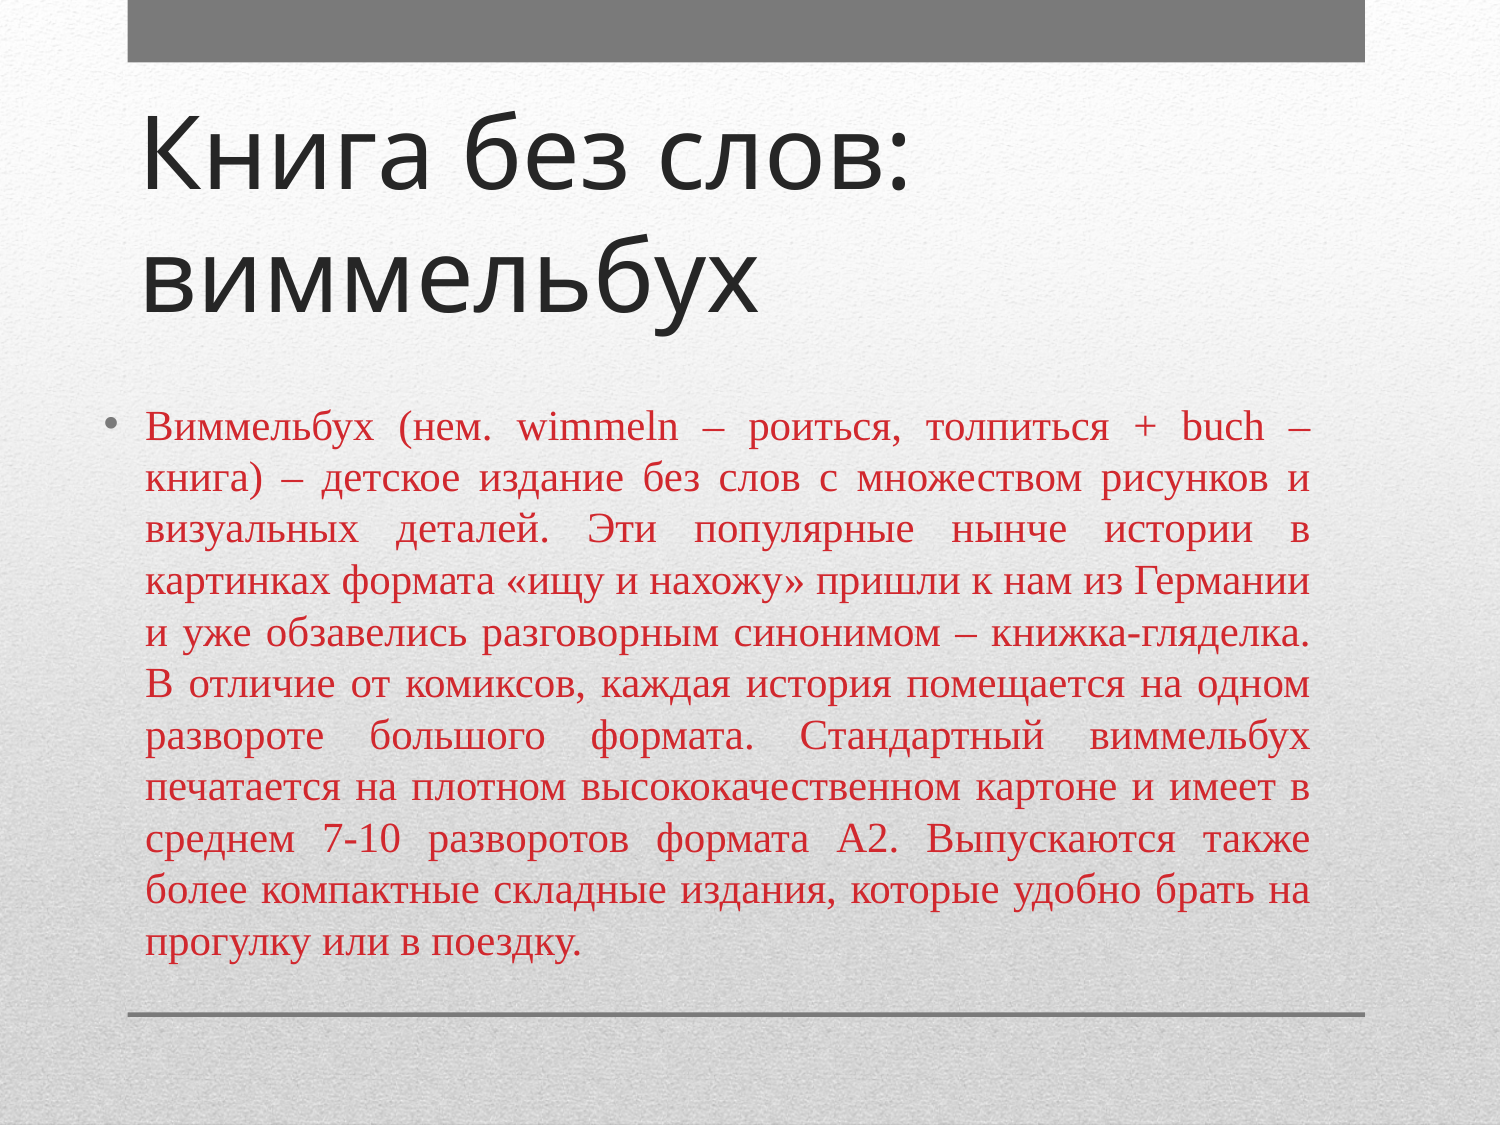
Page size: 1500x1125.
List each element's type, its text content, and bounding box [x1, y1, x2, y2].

list Виммельбух (нем. wimmeln – роиться, толпиться + buch – книга) – детское издание без слов с множеством рисунков и визуальных деталей. Эти популярные нынче истории в картинках формата «ищу и нахожу» пришли к нам из Германии и уже обзавелись разговорным синонимом – книжка-гляделка. В отличие от комиксов, каждая история помещается на одном развороте большого формата. Стандартный виммельбух печатается на плотном высококачественном картоне и имеет в среднем 7-10 разворотов формата А2. Выпускаются также более компактные складные издания, которые удобно брать на прогулку или в поездку. [88, 361, 1326, 1000]
title Книга без слов: виммельбух [123, 78, 1237, 341]
